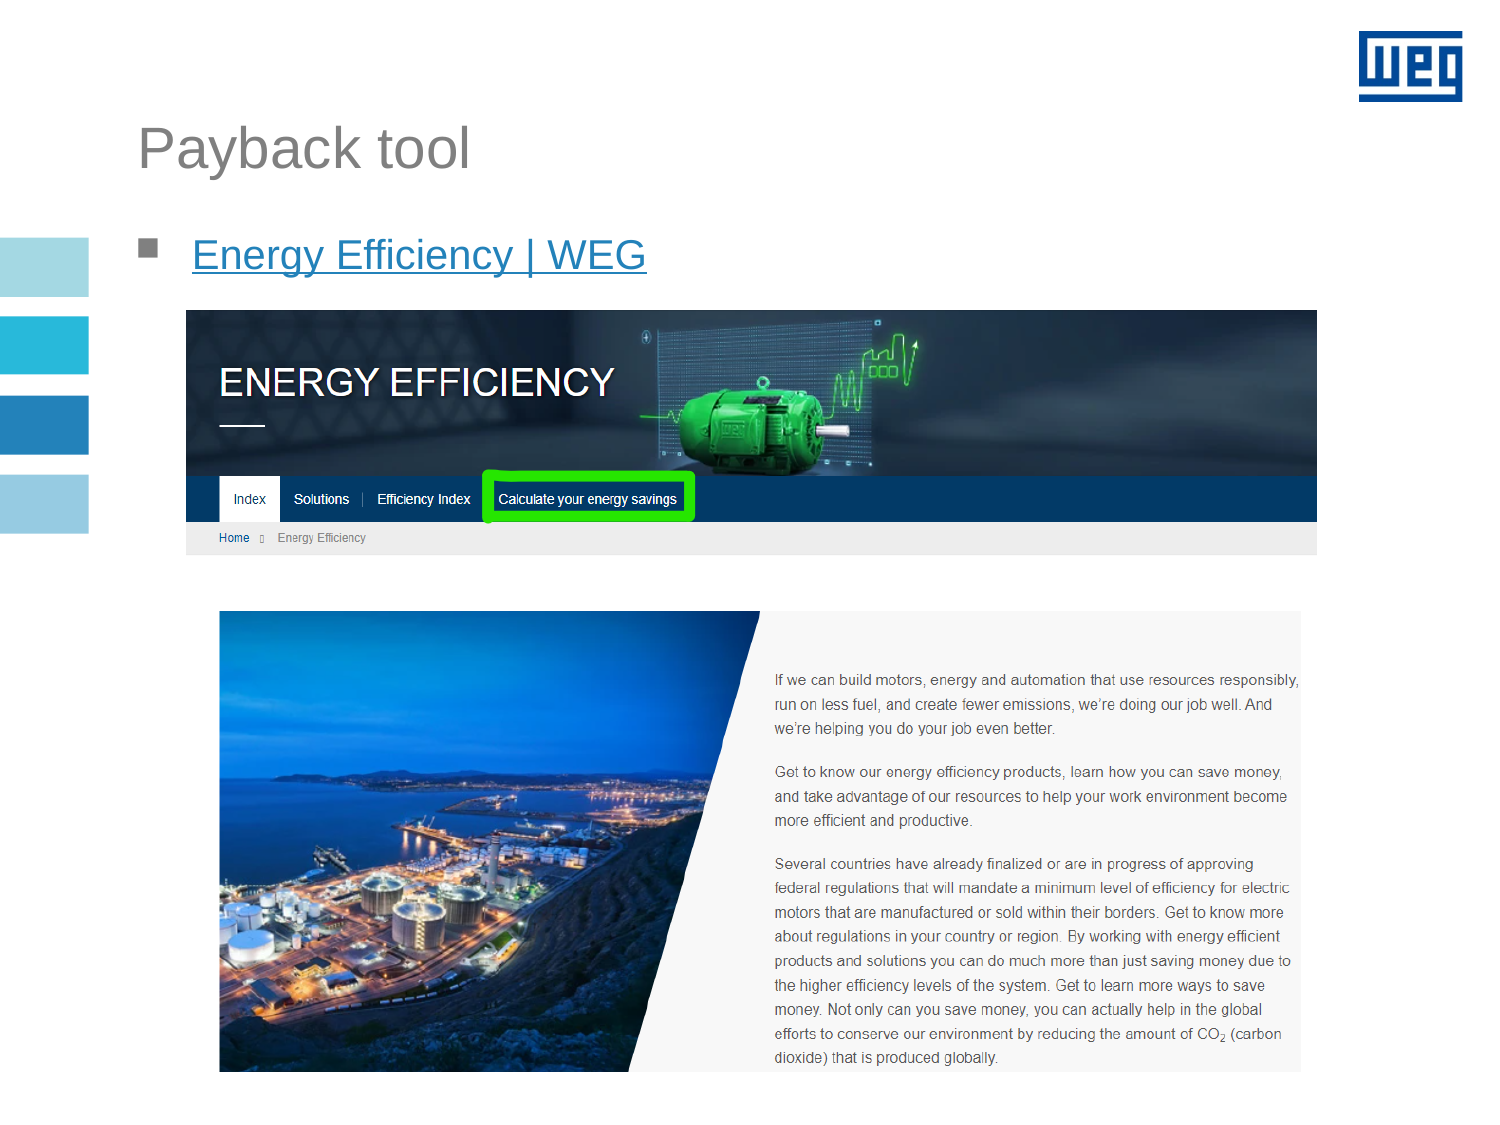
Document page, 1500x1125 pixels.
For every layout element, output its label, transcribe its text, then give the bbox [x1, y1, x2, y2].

title Payback tool [137, 49, 1363, 188]
picture [181, 306, 1318, 1073]
list Energy Efficiency | WEG [135, 219, 1461, 1046]
picture [1359, 31, 1463, 102]
